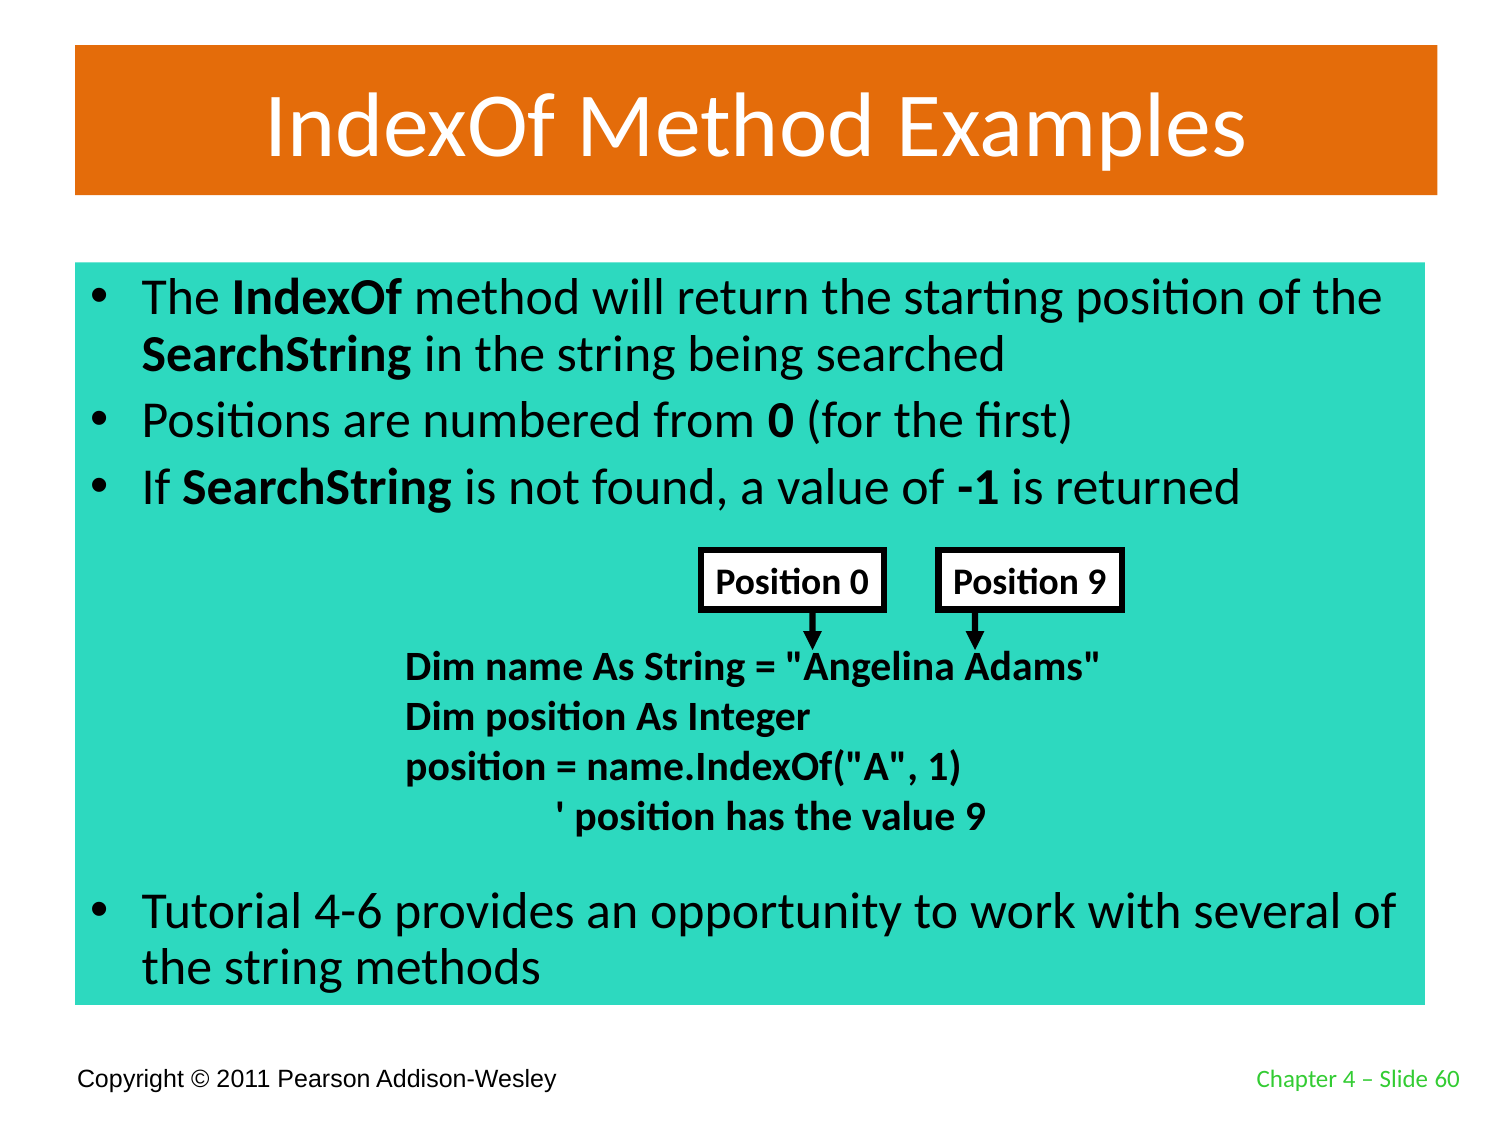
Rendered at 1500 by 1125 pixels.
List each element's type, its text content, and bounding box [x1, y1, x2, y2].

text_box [387, 549, 1123, 849]
list The IndexOf method will return the starting position of the SearchString in the string being searched Positions are numbered from 0 (for the first) If SearchString is not found, a value of -1 is returned Tutorial 4-6 provides an opportunity to work with several of the string methods [75, 262, 1425, 1005]
slide_number Chapter 4 – Slide 60 [1162, 1024, 1476, 1101]
title IndexOf Method Examples [75, 45, 1438, 196]
